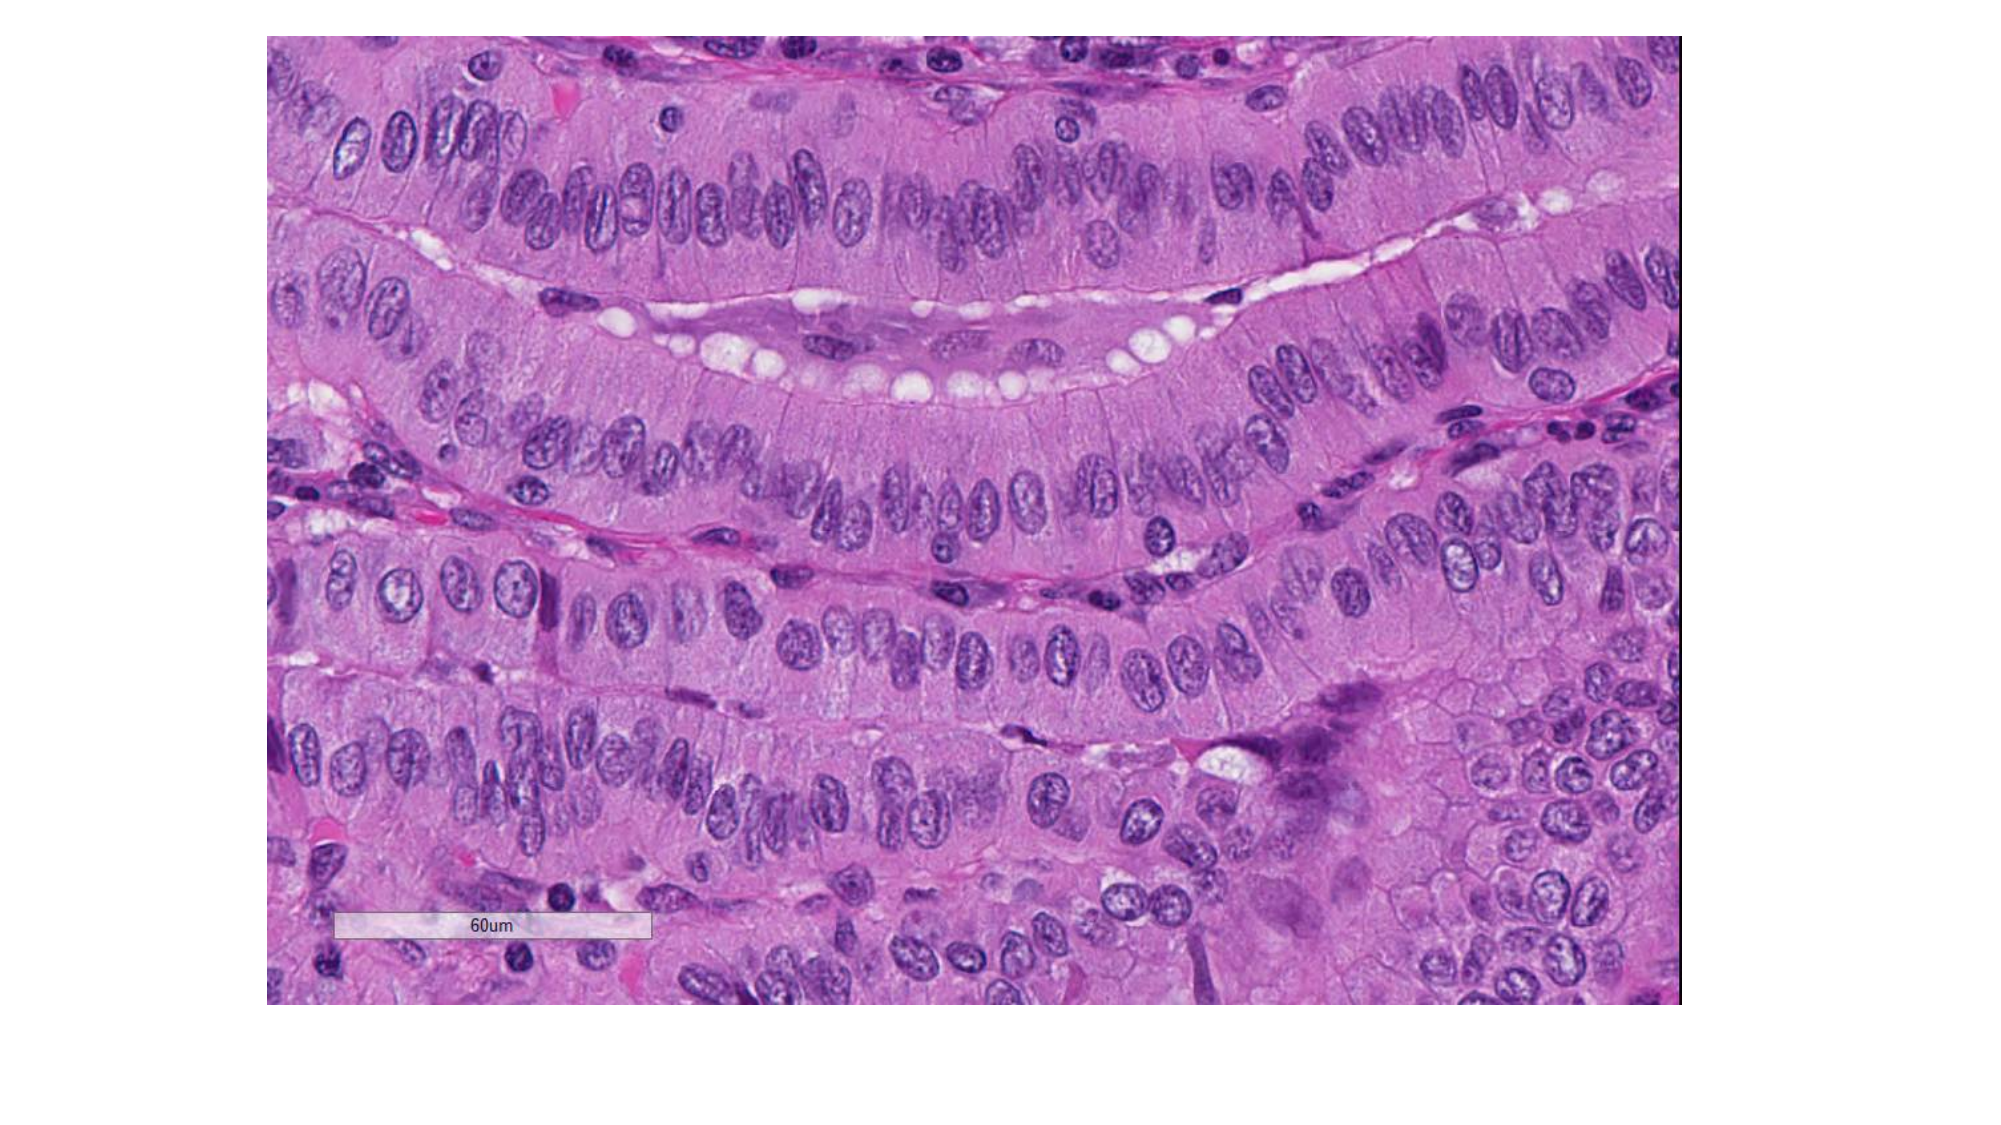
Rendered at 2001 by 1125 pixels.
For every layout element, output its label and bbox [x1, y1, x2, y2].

list [267, 36, 1682, 1005]
